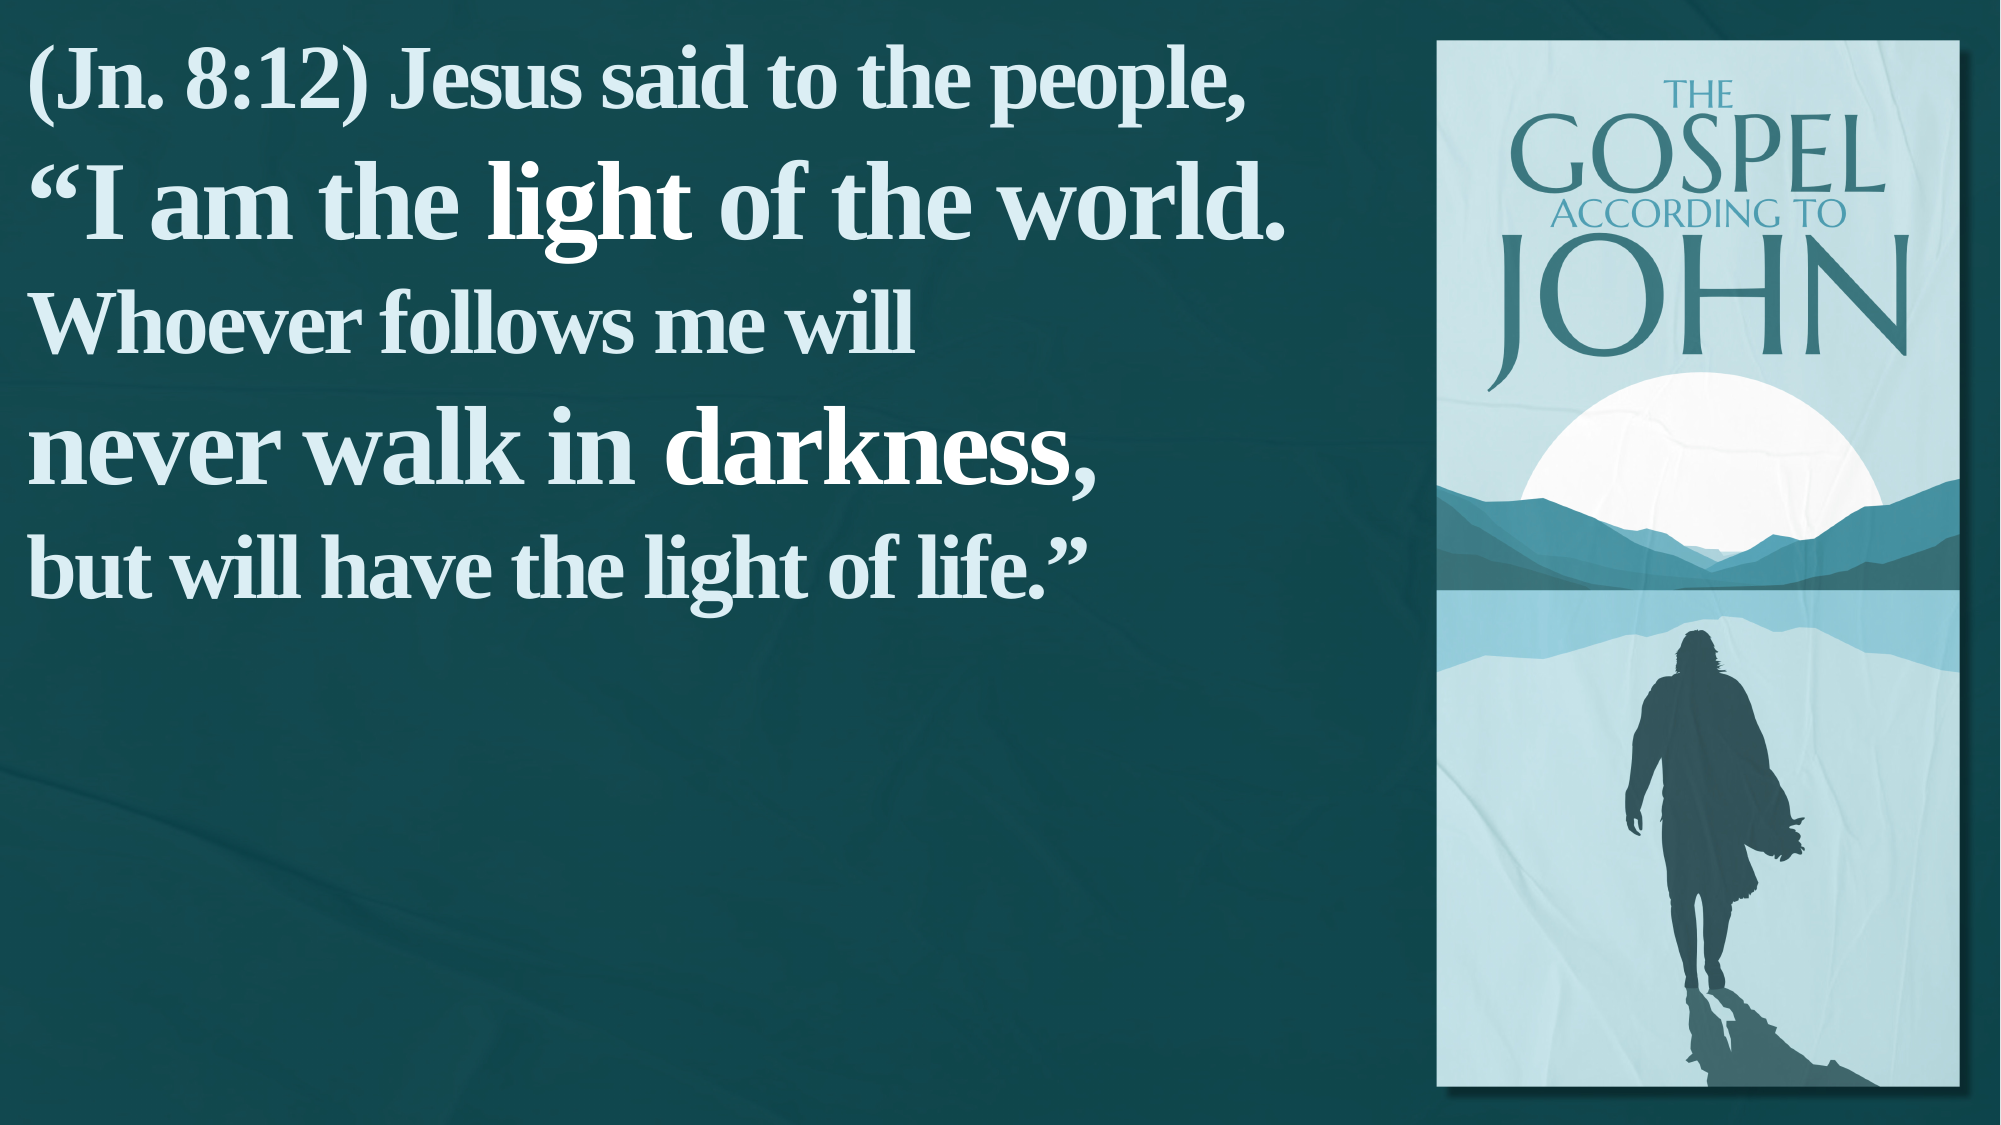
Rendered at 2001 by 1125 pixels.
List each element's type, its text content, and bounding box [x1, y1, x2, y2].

picture [0, 0, 2001, 1125]
text_box (Jn. 8:12) Jesus said to the people, “I am the light of the world. Whoever follows me will never walk in darkness, but will have the light of life.” [11, 9, 1425, 625]
